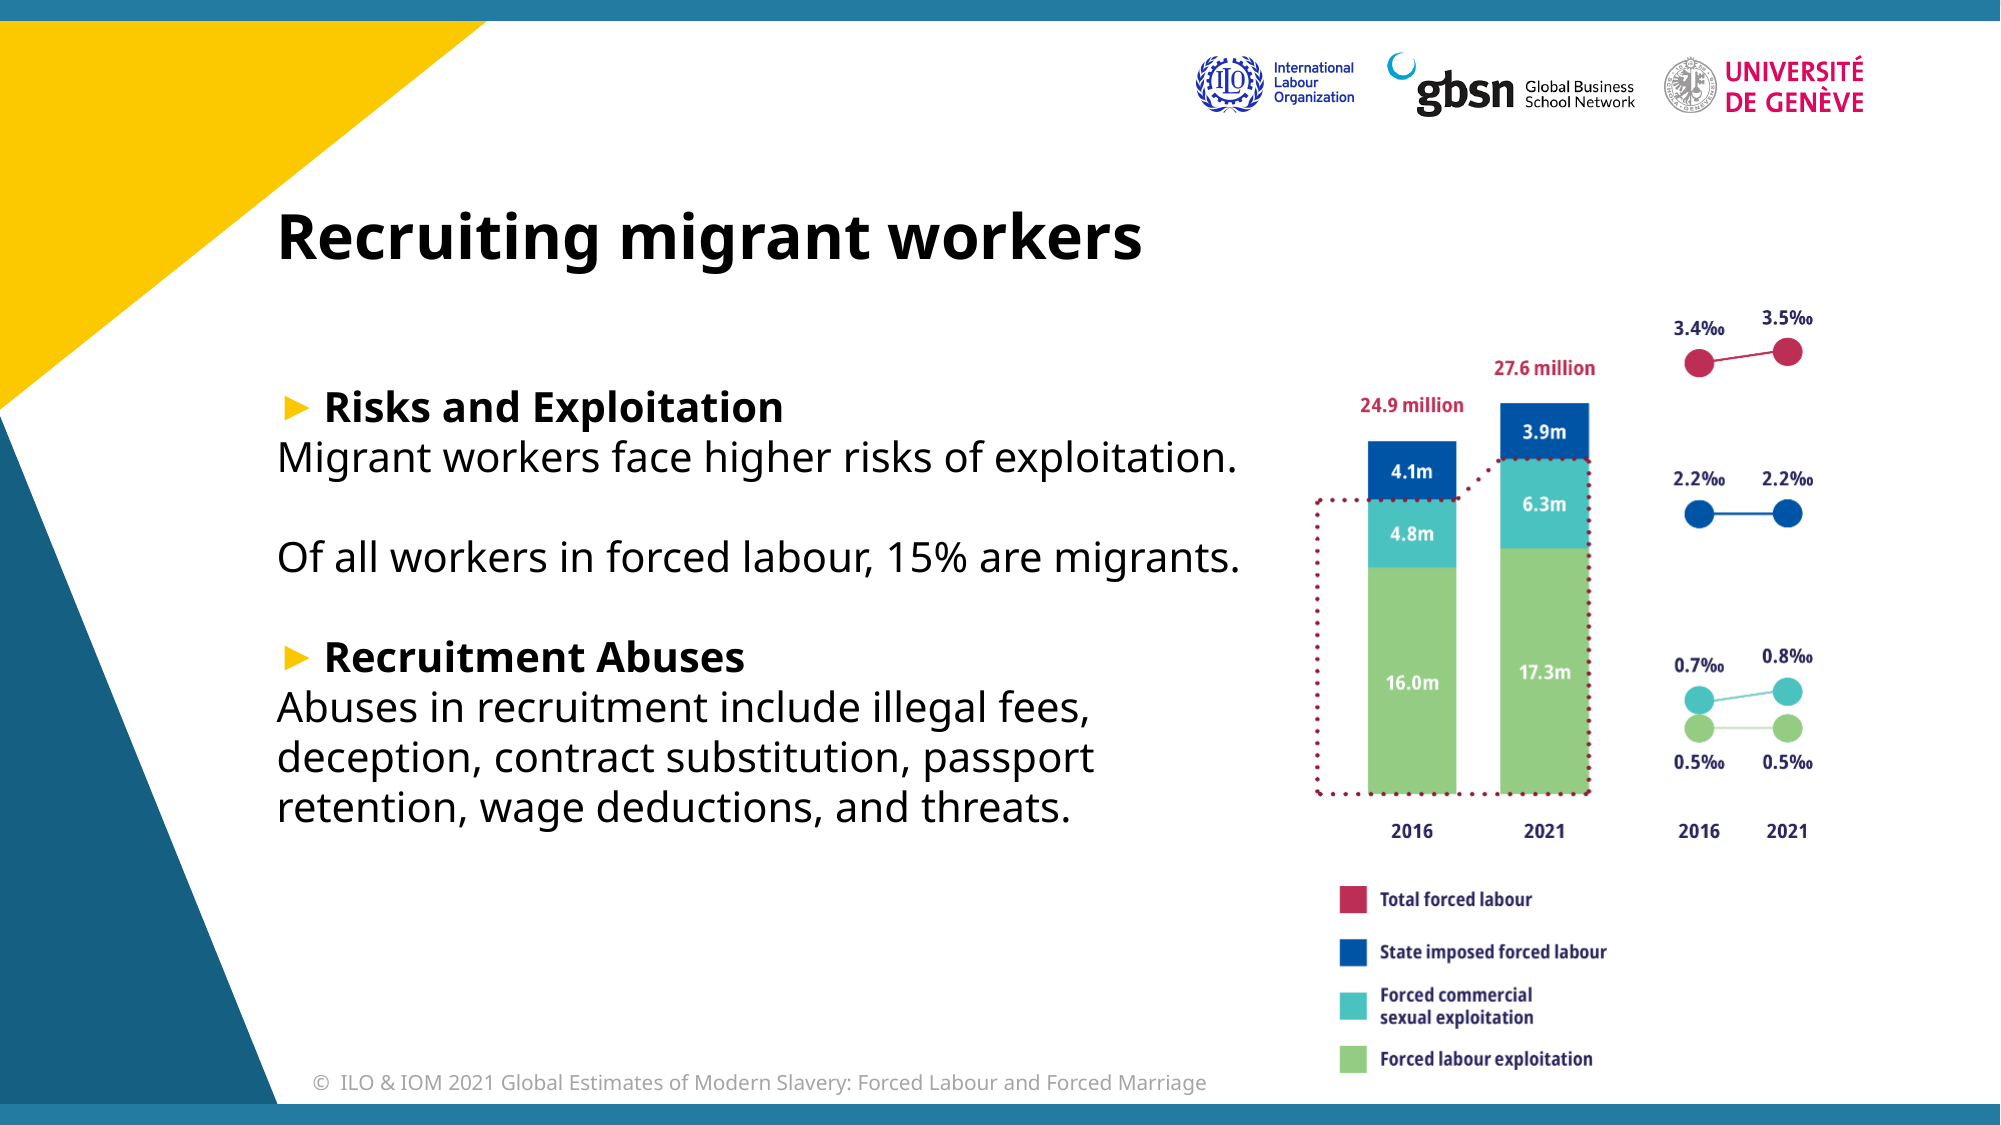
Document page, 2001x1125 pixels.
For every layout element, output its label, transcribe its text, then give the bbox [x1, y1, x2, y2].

picture [1664, 55, 1863, 113]
picture [1387, 52, 1397, 62]
picture [1303, 307, 1853, 859]
text_box © ILO & IOM 2021 Global Estimates of Modern Slavery: Forced Labour and Forced Marriage [292, 1062, 1660, 1102]
picture [1387, 52, 1635, 117]
title Recruiting migrant workers [261, 190, 1629, 289]
picture [1192, 52, 1358, 117]
list Risks and Exploitation Migrant workers face higher risks of exploitation. Of all workers in forced labour, 15% are migrants. Recruitment Abuses Abuses in recruitment include illegal fees, deception, contract substitution, passport retention, wage deductions, and threats. [261, 373, 1256, 793]
picture [1303, 877, 1654, 1086]
